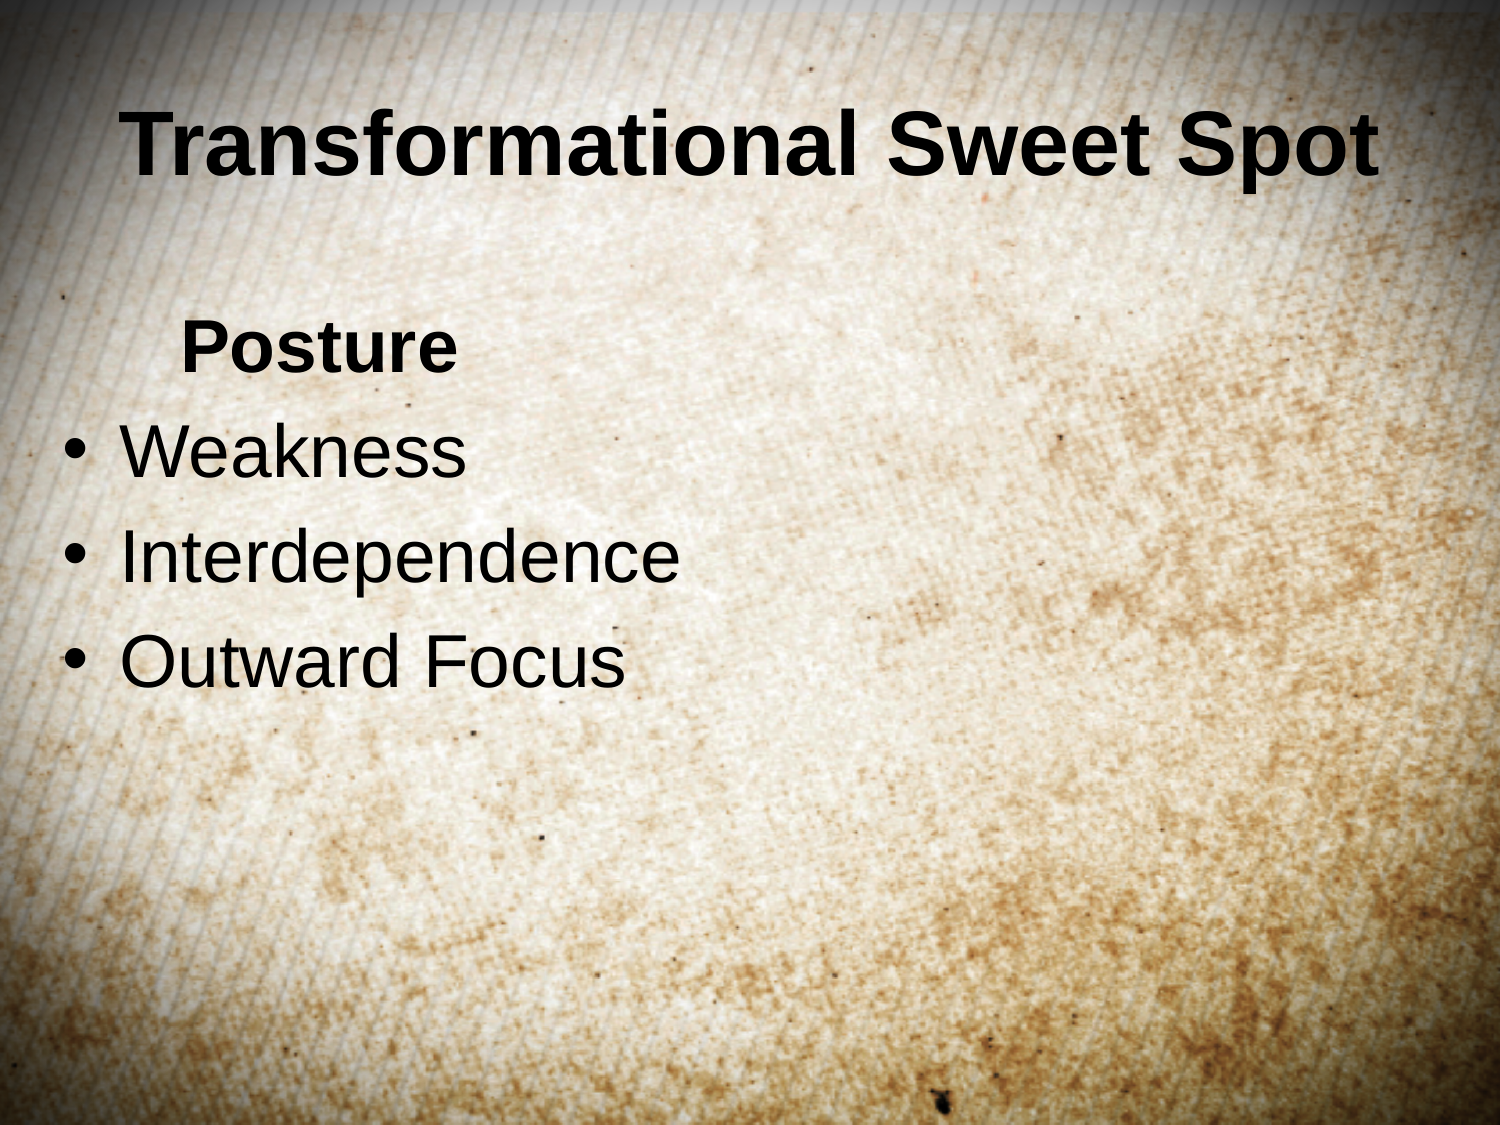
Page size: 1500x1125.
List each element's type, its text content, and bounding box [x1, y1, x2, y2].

picture [0, 0, 1500, 1125]
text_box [512, 240, 1424, 1055]
list Posture [165, 251, 506, 394]
title Transformational Sweet Spot [75, 45, 1425, 233]
list Weakness Interdependence Outward Focus [47, 394, 506, 942]
